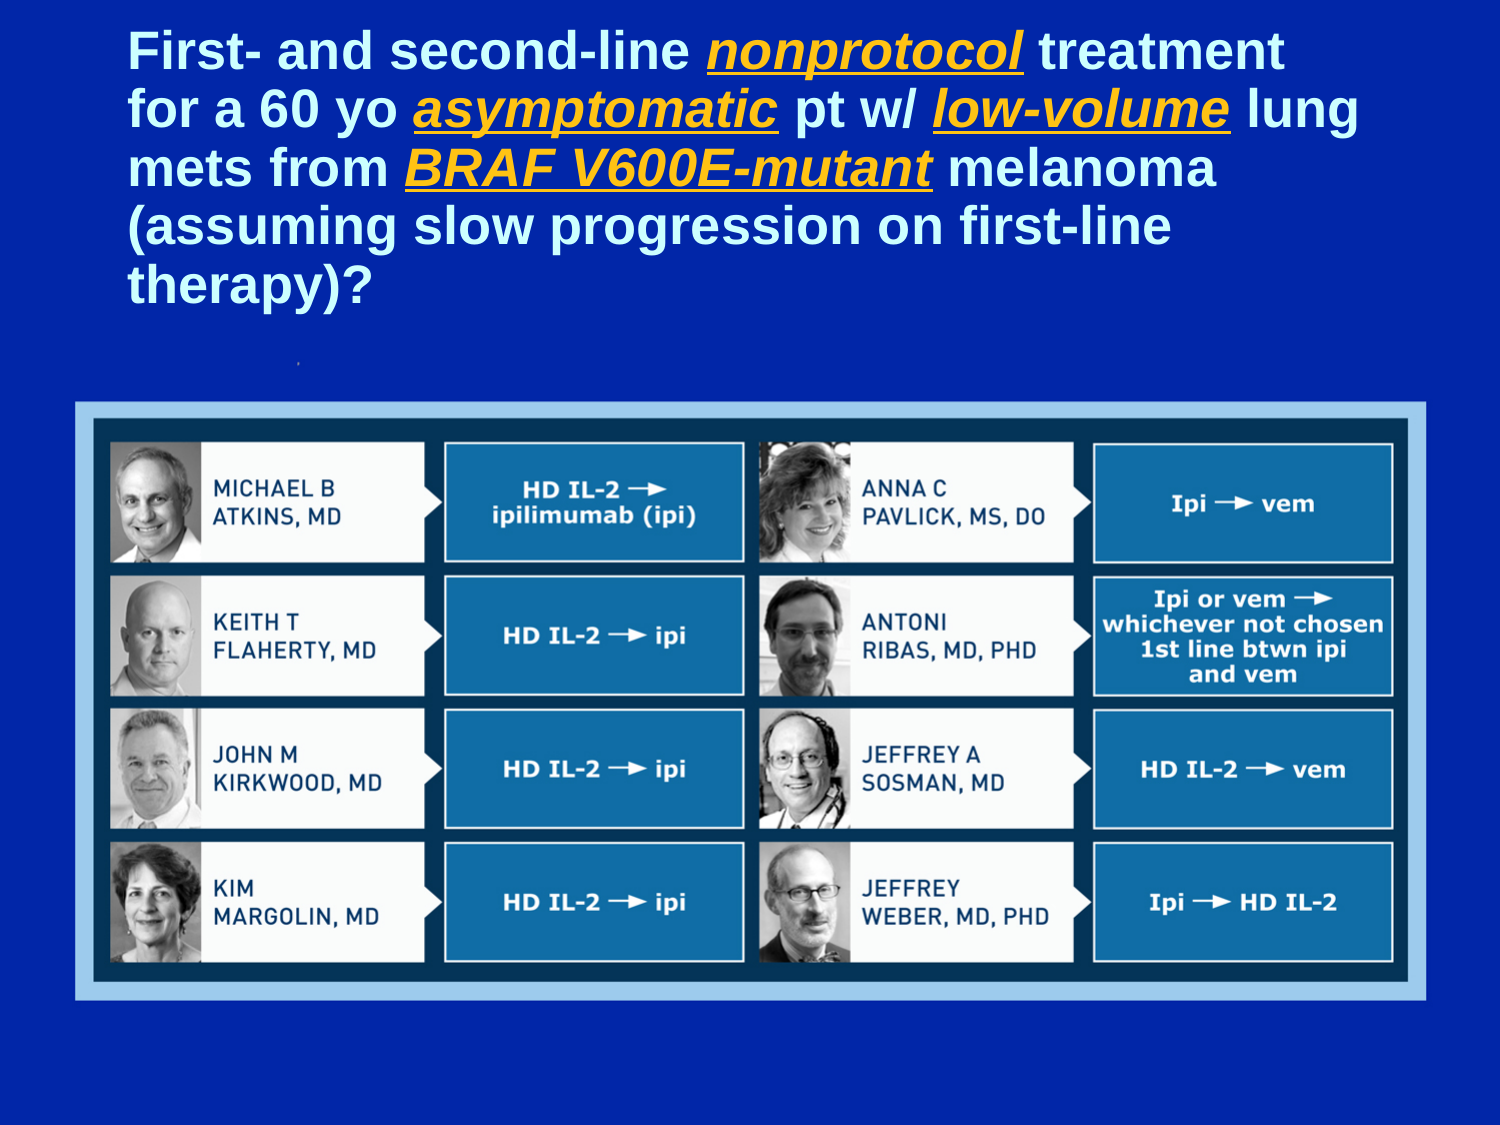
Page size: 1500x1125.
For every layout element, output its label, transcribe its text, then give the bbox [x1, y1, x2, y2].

title First- and second-line nonprotocol treatment for a 60 yo asymptomatic pt w/ low-volume lung mets from BRAF V600E-mutant melanoma (assuming slow progression on first-line therapy)? [112, 0, 1387, 338]
picture [0, 0, 1500, 1125]
